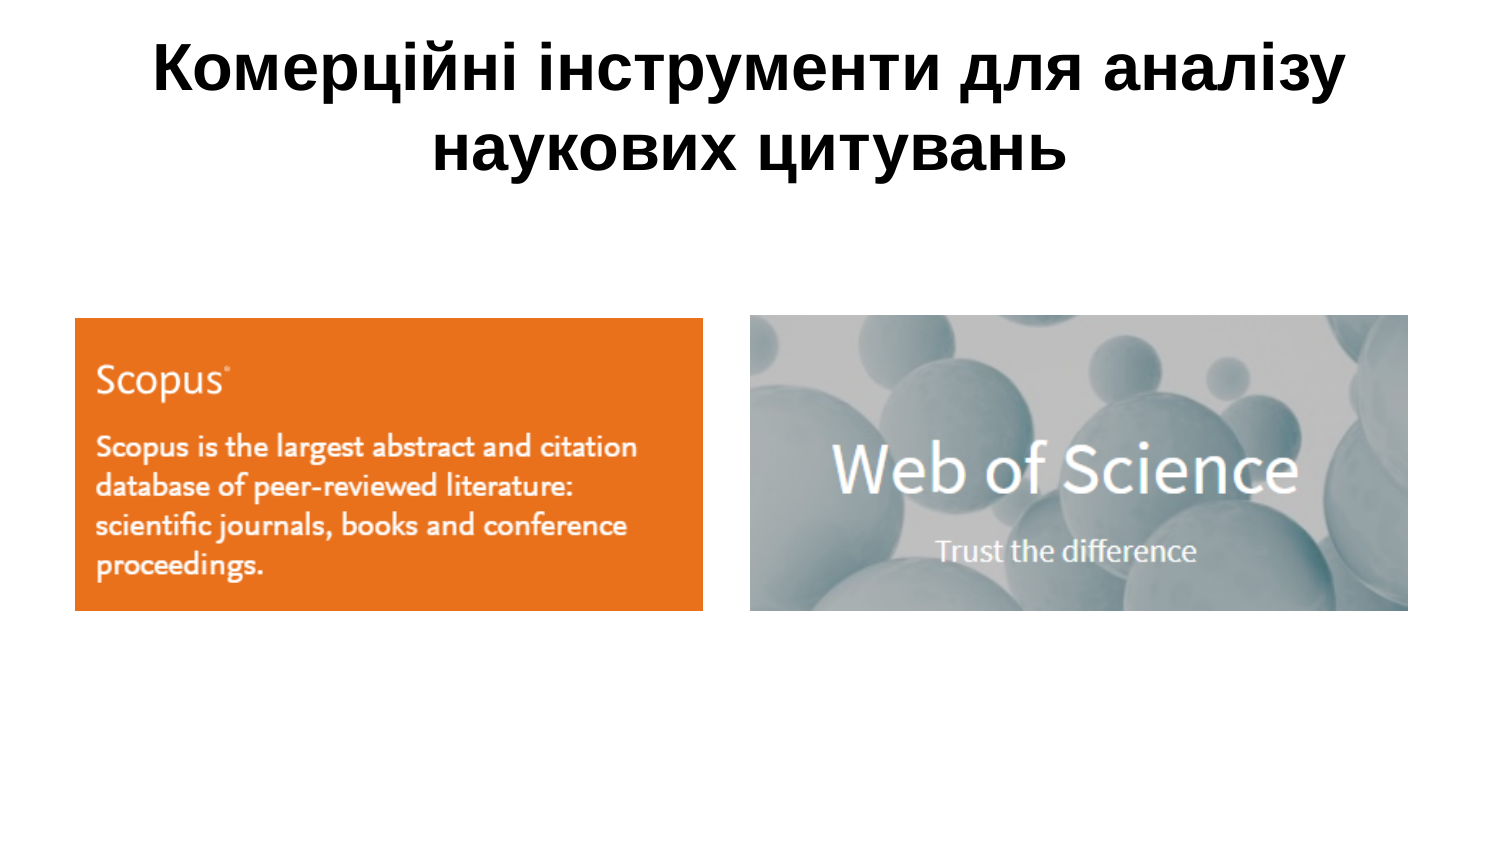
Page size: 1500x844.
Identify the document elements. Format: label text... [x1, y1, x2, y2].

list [74, 317, 703, 612]
title Комерційні інструменти для аналізу наукових цитувань [75, 33, 1425, 175]
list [749, 315, 1408, 612]
